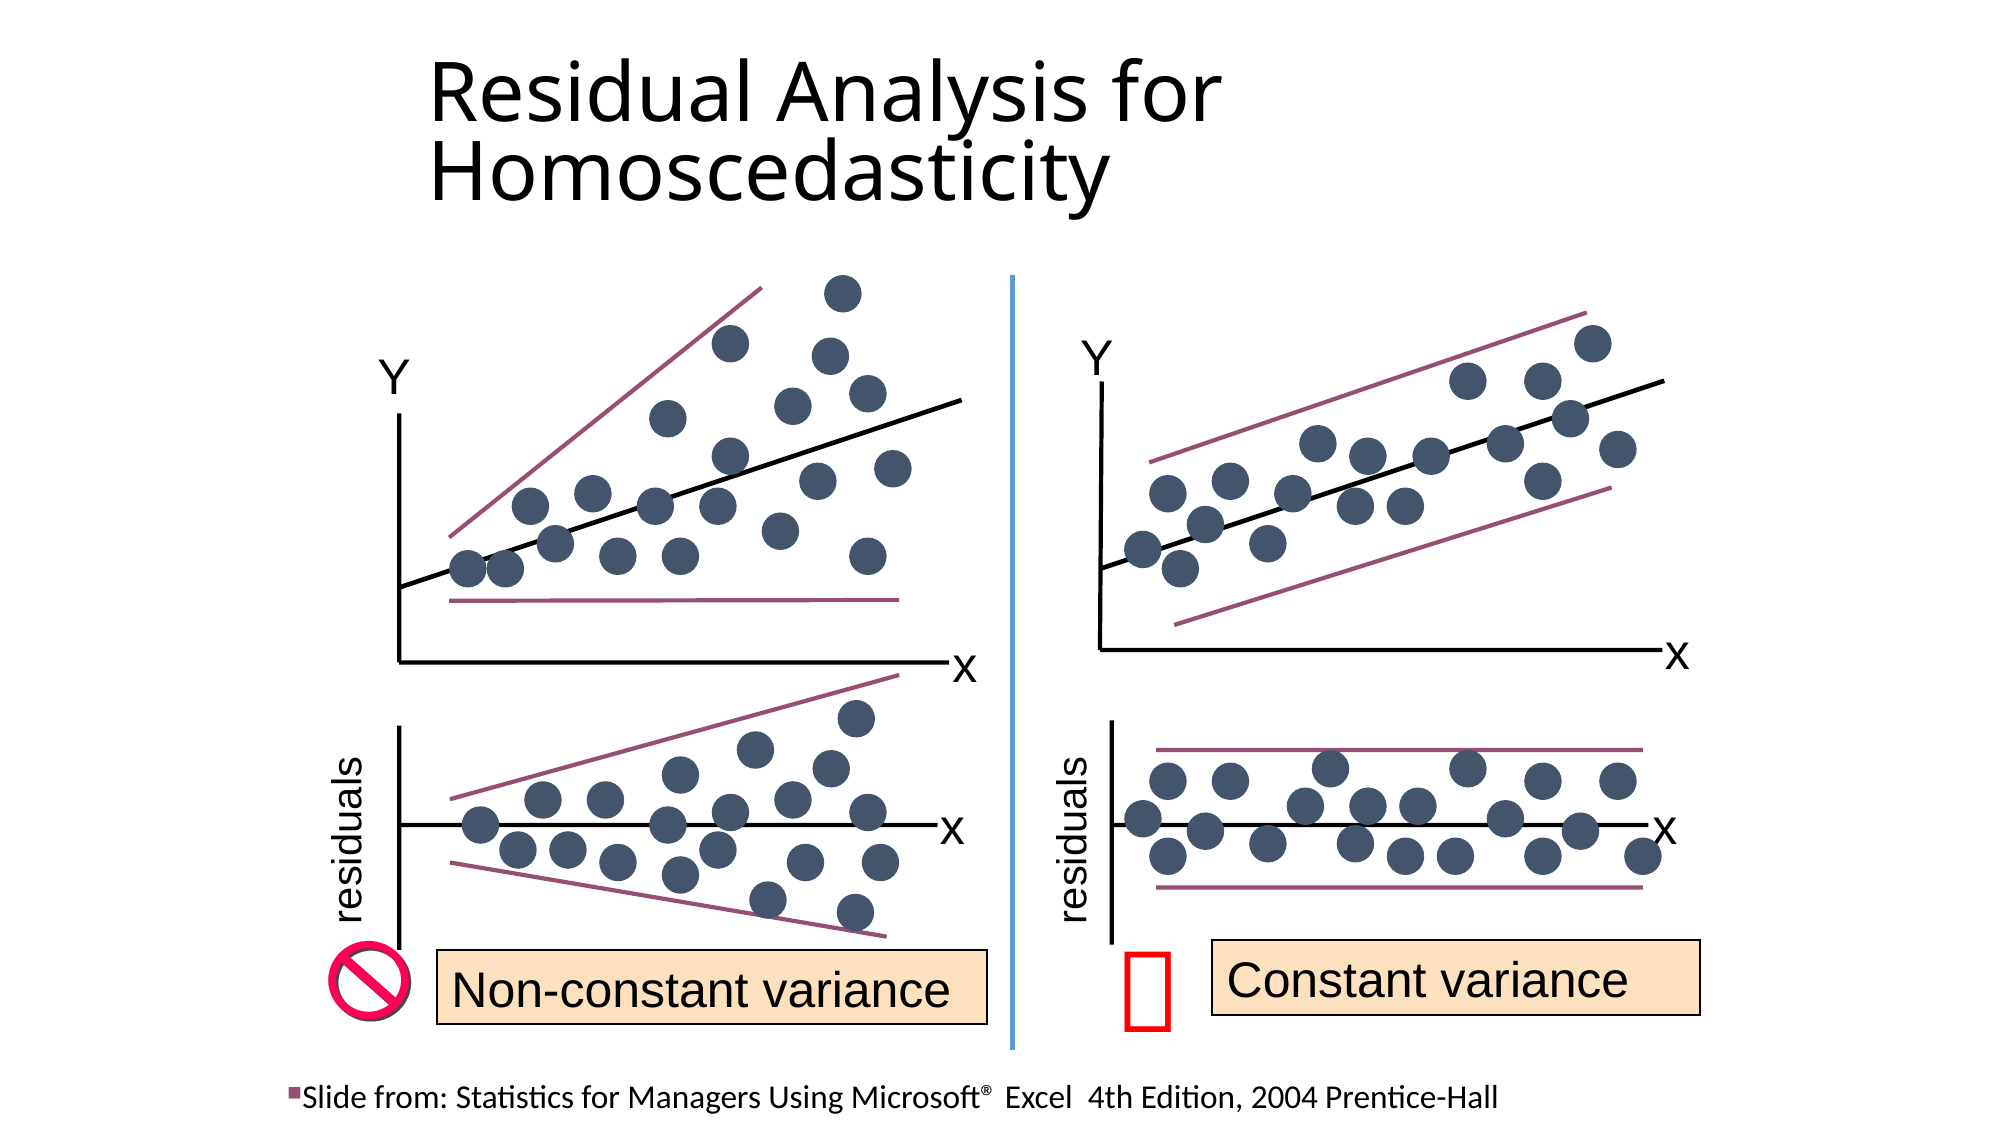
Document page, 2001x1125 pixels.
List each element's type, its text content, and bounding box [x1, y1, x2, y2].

text_box [1524, 362, 1562, 400]
text_box [599, 537, 637, 576]
text_box Y [1065, 318, 1129, 393]
text_box [1161, 549, 1200, 588]
text_box [586, 781, 625, 819]
text_box [749, 881, 787, 919]
text_box [1449, 362, 1487, 400]
text_box [1551, 399, 1590, 438]
text_box [861, 843, 900, 882]
text_box [1211, 762, 1250, 801]
text_box [1399, 787, 1437, 826]
text_box [711, 437, 750, 475]
text_box [1124, 800, 1162, 838]
text_box [1349, 787, 1387, 826]
text_box [1186, 505, 1225, 544]
text_box [711, 324, 750, 363]
text_box [1149, 474, 1187, 513]
text_box [1524, 837, 1562, 876]
text_box [1524, 762, 1562, 801]
text_box [1286, 787, 1325, 826]
text_box Y [362, 337, 426, 413]
text_box [837, 699, 876, 738]
text_box [1149, 762, 1187, 801]
text_box [849, 537, 887, 576]
text_box [1386, 837, 1425, 876]
text_box [1349, 437, 1387, 475]
text_box [1299, 425, 1337, 463]
text_box [524, 781, 562, 819]
text_box x [937, 624, 1012, 700]
text_box [1524, 462, 1562, 501]
text_box [711, 793, 750, 832]
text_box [324, 937, 419, 1025]
text_box [1124, 530, 1162, 569]
text_box [661, 856, 700, 894]
text_box [699, 831, 737, 869]
text_box [811, 337, 850, 376]
text_box [774, 387, 812, 426]
text_box [836, 893, 875, 932]
text_box [536, 525, 575, 563]
text_box [649, 806, 687, 844]
text_box [1561, 812, 1600, 850]
text_box [1149, 837, 1187, 876]
text_box Slide from: Statistics for Managers Using Microsoft® Excel 4th Edition, 2004 Prentice-Hall [272, 1067, 1516, 1123]
text_box [549, 831, 587, 869]
text_box [1186, 812, 1225, 850]
text_box [636, 487, 675, 526]
text_box [1574, 324, 1612, 363]
text_box x [924, 787, 1002, 862]
text_box residuals [312, 725, 378, 940]
text_box [1336, 825, 1375, 863]
text_box [574, 474, 612, 513]
text_box [1386, 487, 1425, 526]
text_box x [1637, 787, 1714, 862]
text_box residuals [1037, 725, 1102, 940]
text_box [786, 843, 825, 882]
text_box [699, 487, 737, 526]
text_box [1249, 825, 1287, 863]
text_box [1449, 750, 1487, 788]
text_box [824, 275, 862, 313]
text_box [1486, 425, 1525, 463]
text_box [849, 793, 887, 832]
text_box [1624, 837, 1662, 876]
text_box Non-constant variance [436, 949, 988, 1025]
title Residual Analysis for Homoscedasticity [412, 50, 1691, 225]
text_box [1311, 750, 1350, 788]
text_box [1211, 462, 1250, 501]
text_box [449, 549, 487, 588]
text_box [1486, 800, 1525, 838]
text_box  [1099, 912, 1250, 1063]
text_box [1336, 487, 1375, 526]
text_box [761, 512, 800, 550]
text_box [461, 806, 500, 844]
text_box [599, 843, 637, 882]
text_box [1599, 762, 1637, 801]
text_box [1274, 474, 1312, 513]
text_box [499, 831, 537, 869]
text_box [1412, 437, 1450, 475]
text_box [1599, 430, 1637, 469]
text_box [1249, 525, 1287, 563]
text_box [649, 399, 687, 438]
text_box [799, 462, 837, 501]
text_box [849, 375, 887, 413]
text_box [874, 450, 912, 488]
text_box Constant variance [1211, 940, 1700, 1015]
text_box [511, 487, 550, 526]
text_box x [1649, 612, 1727, 687]
text_box [661, 756, 700, 794]
text_box [774, 781, 812, 819]
text_box [736, 731, 775, 769]
text_box [486, 549, 525, 588]
text_box [812, 750, 850, 788]
text_box [661, 537, 700, 576]
text_box [1436, 837, 1475, 876]
